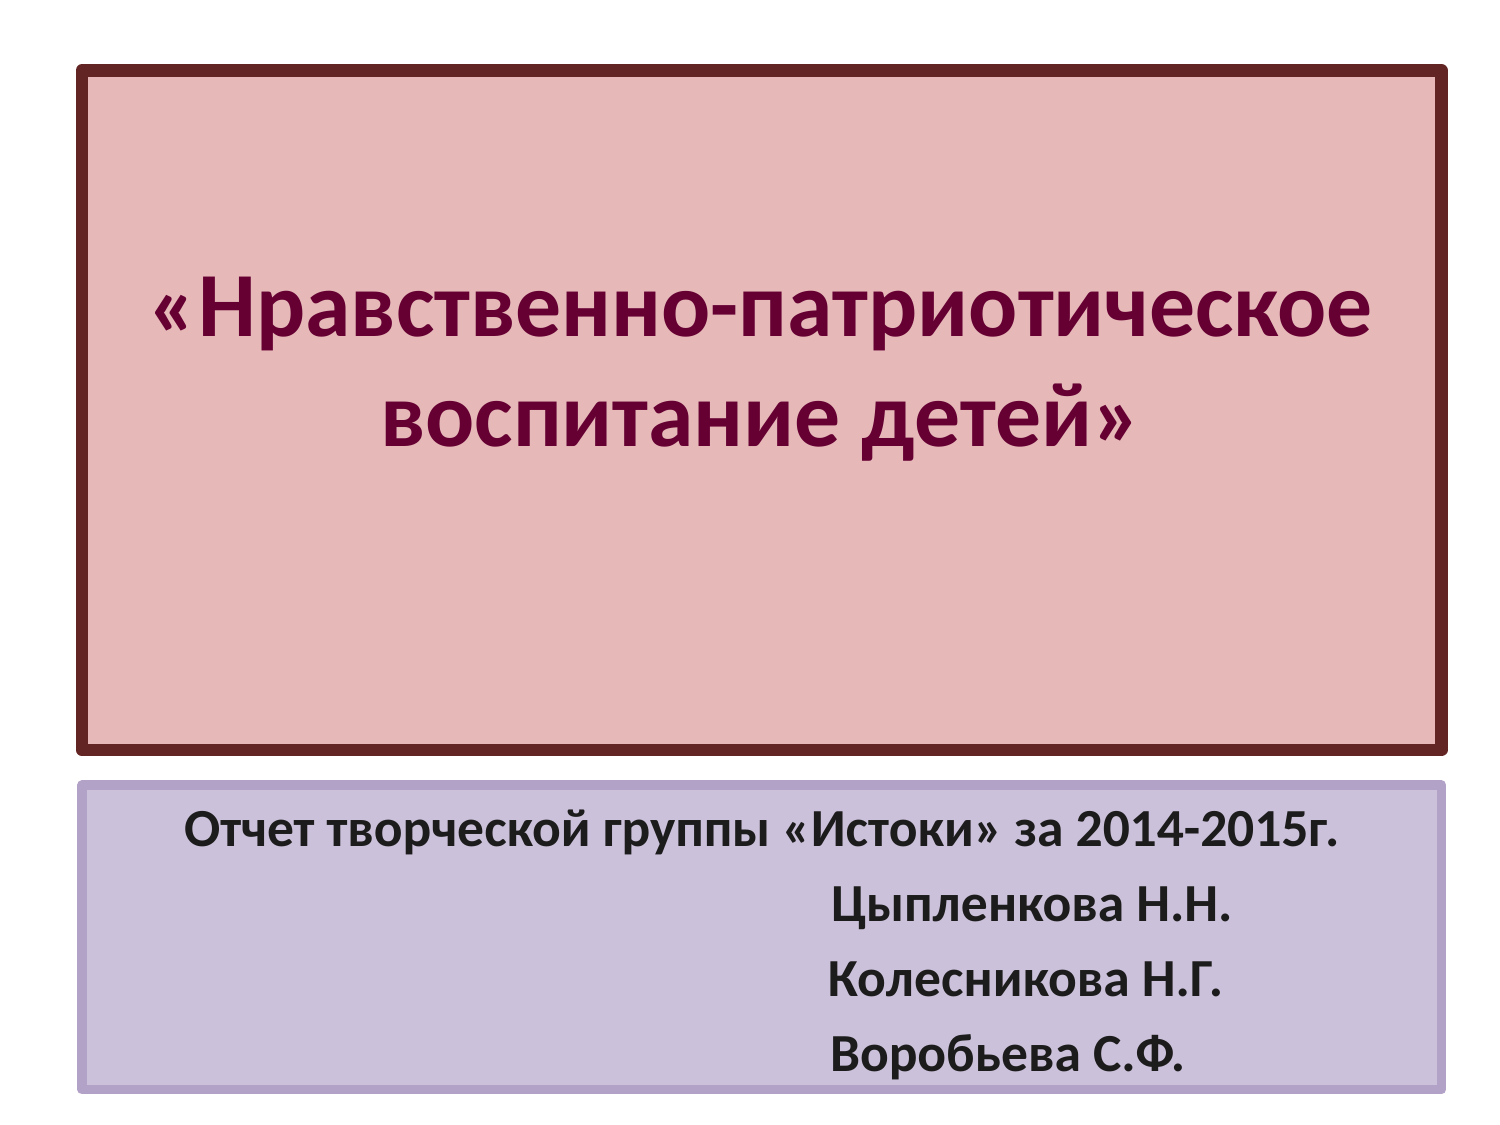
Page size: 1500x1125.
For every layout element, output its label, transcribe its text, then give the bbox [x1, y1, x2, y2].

subtitle Отчет творческой группы «Истоки» за 2014-2015г. Цыпленкова Н.Н. Колесникова Н.Г. Воробьева С.Ф. [82, 785, 1442, 1090]
title «Нравственно-патриотическое воспитание детей» [82, 70, 1442, 750]
